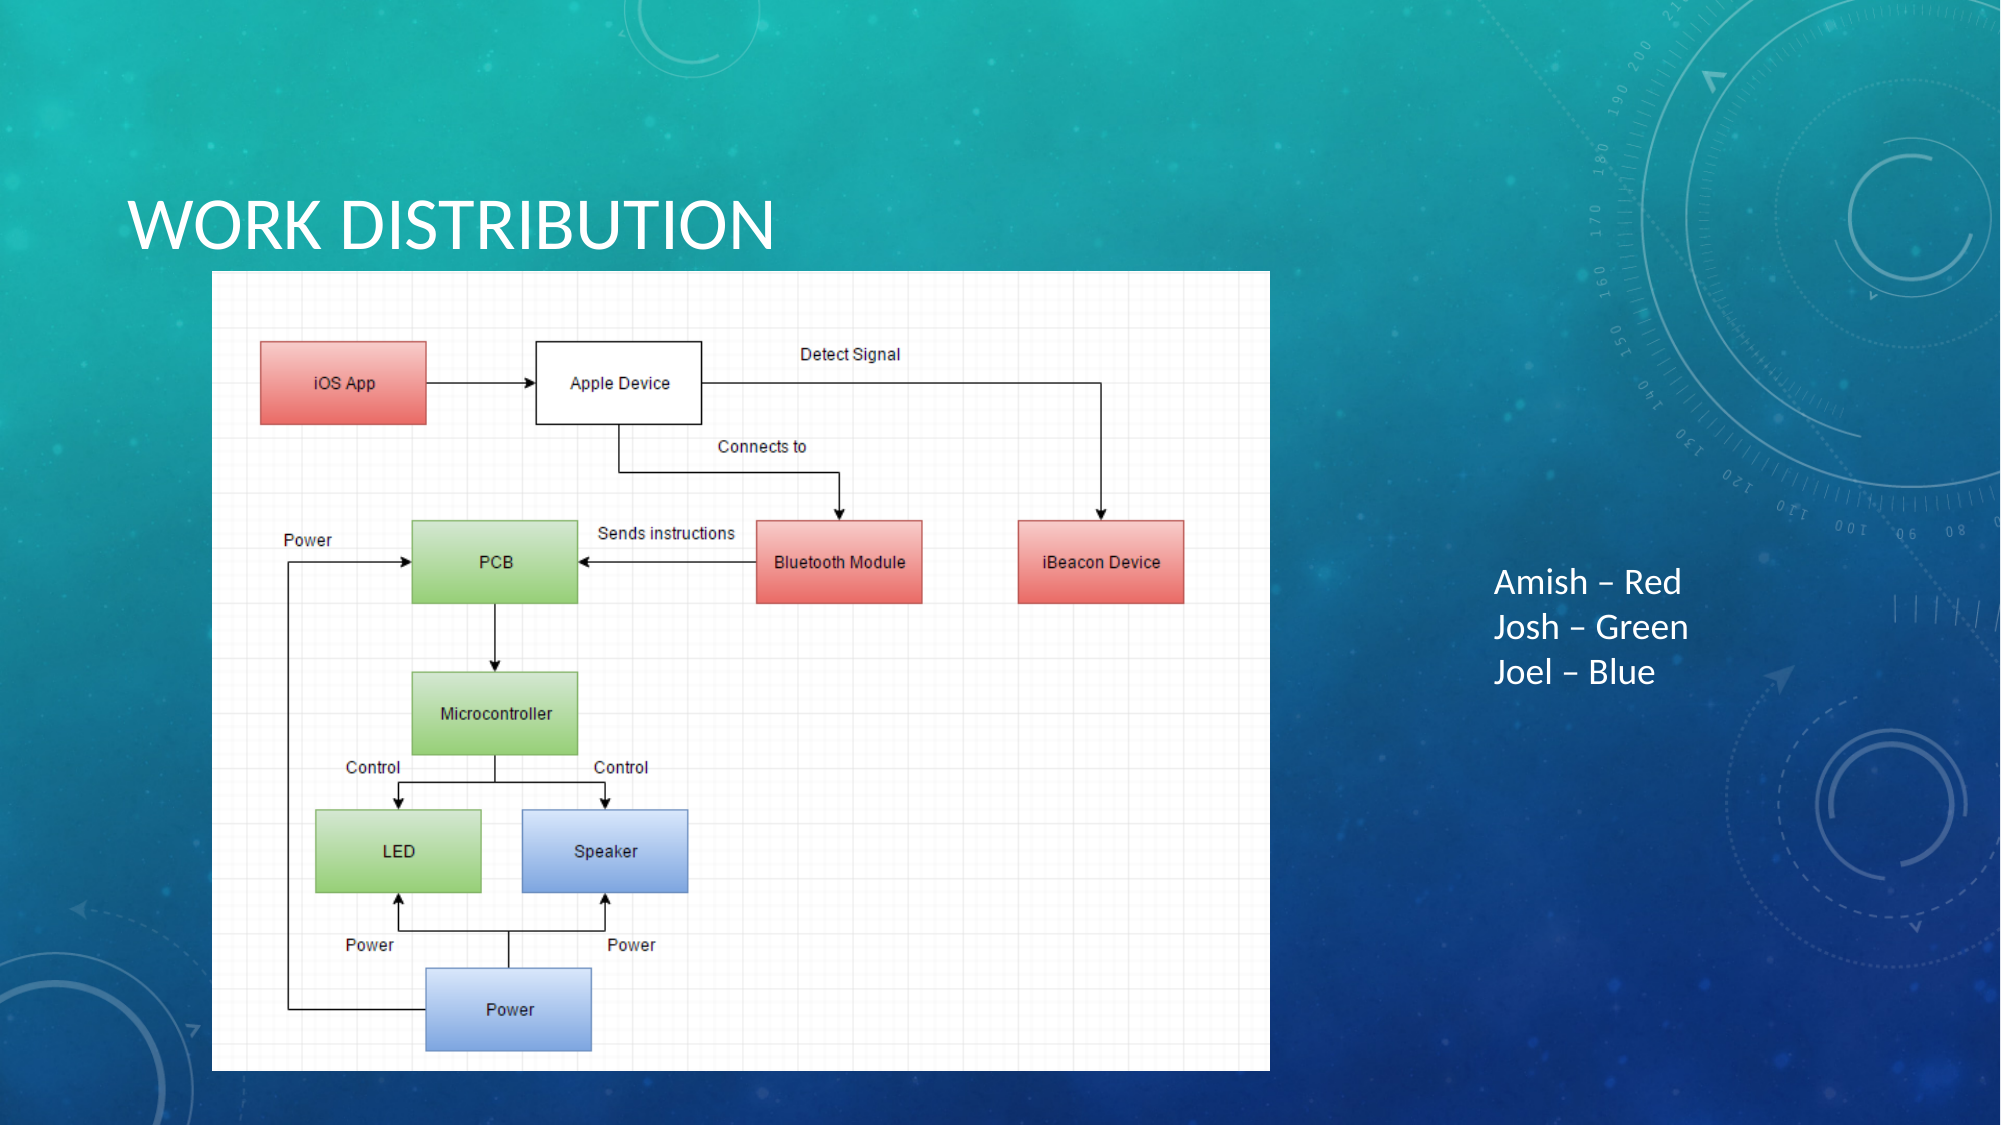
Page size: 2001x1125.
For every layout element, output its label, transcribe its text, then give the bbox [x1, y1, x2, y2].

picture [0, 0, 2001, 1125]
text_box Amish – Red Josh – Green Joel – Blue [1478, 549, 1865, 747]
title WORK DISTRIBUTION [112, 99, 1775, 339]
